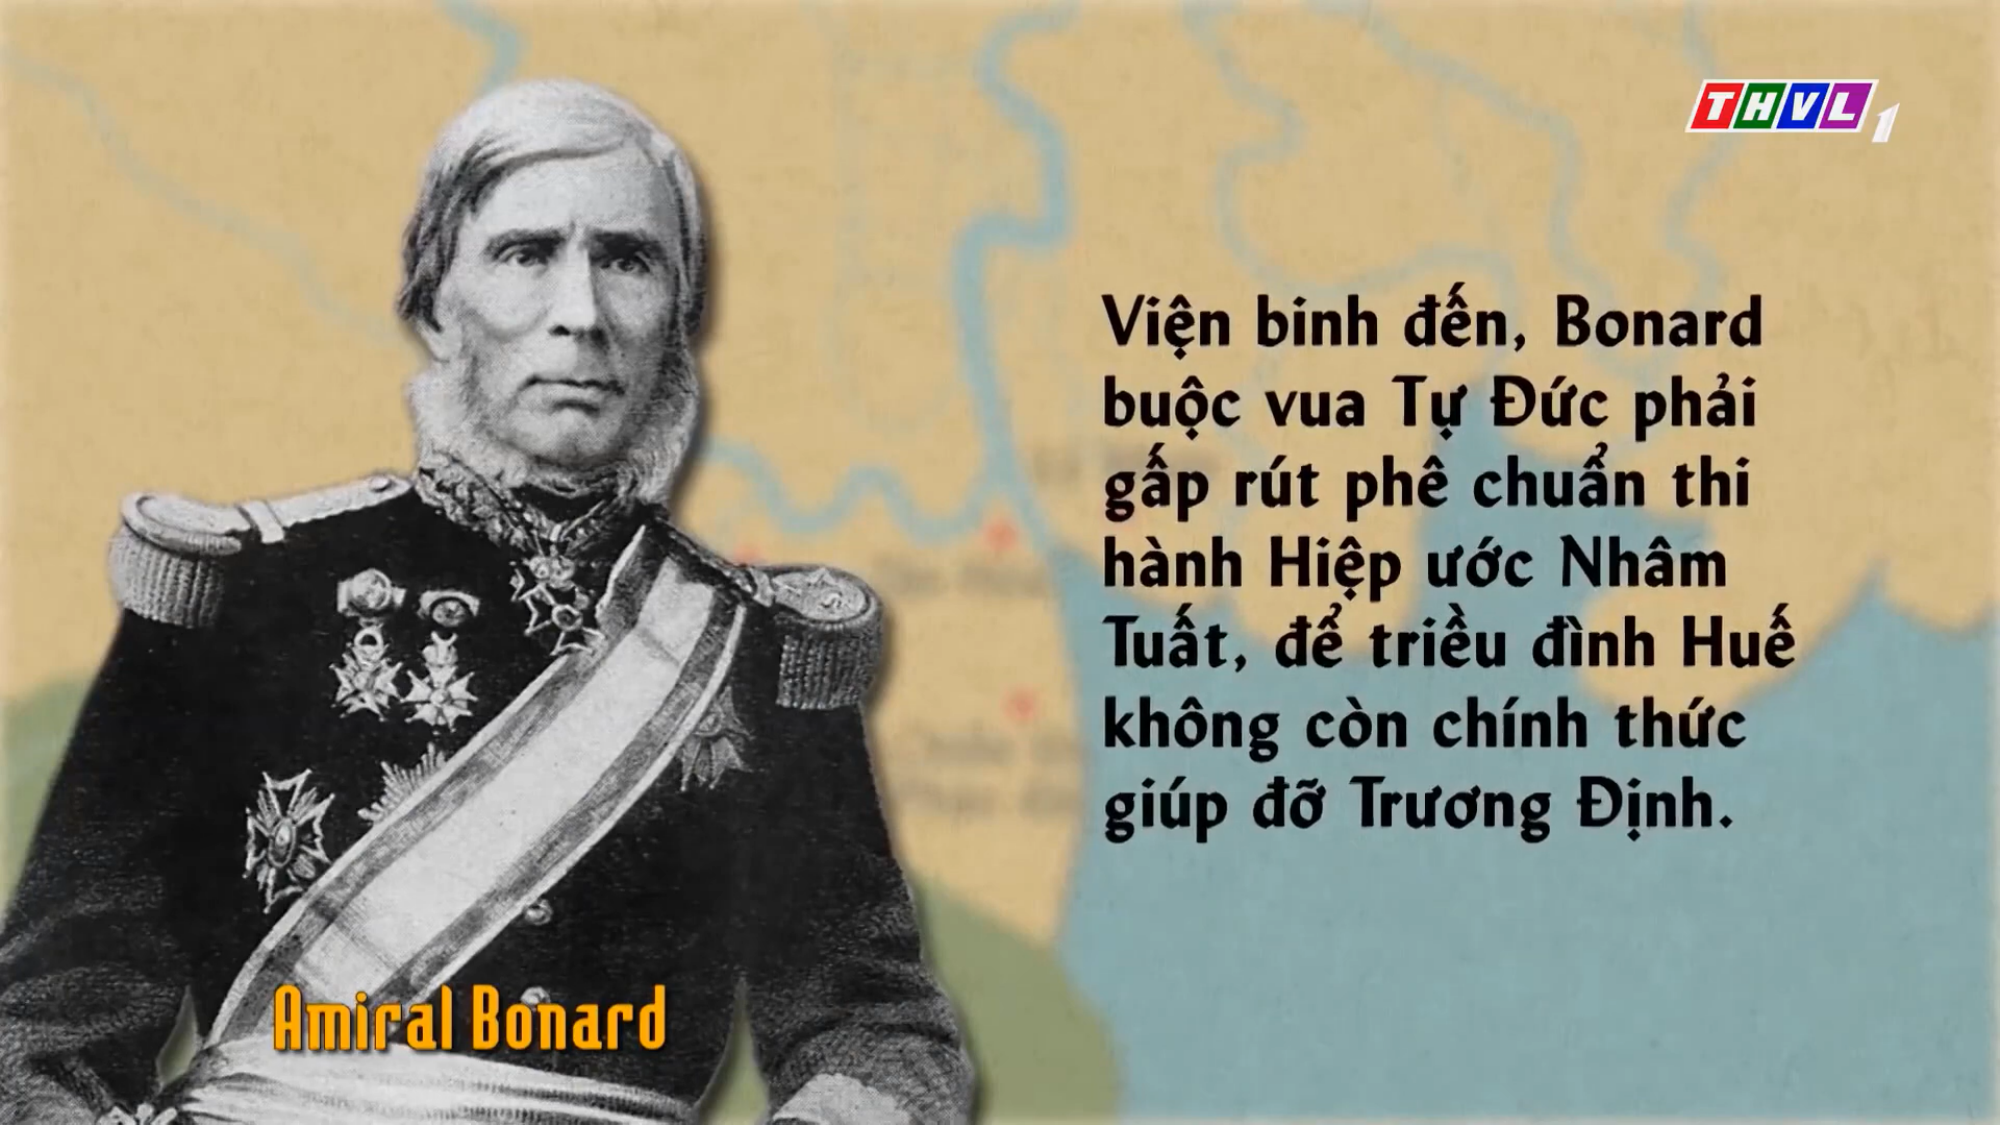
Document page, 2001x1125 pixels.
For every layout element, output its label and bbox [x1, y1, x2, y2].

list [0, 0, 2000, 1125]
